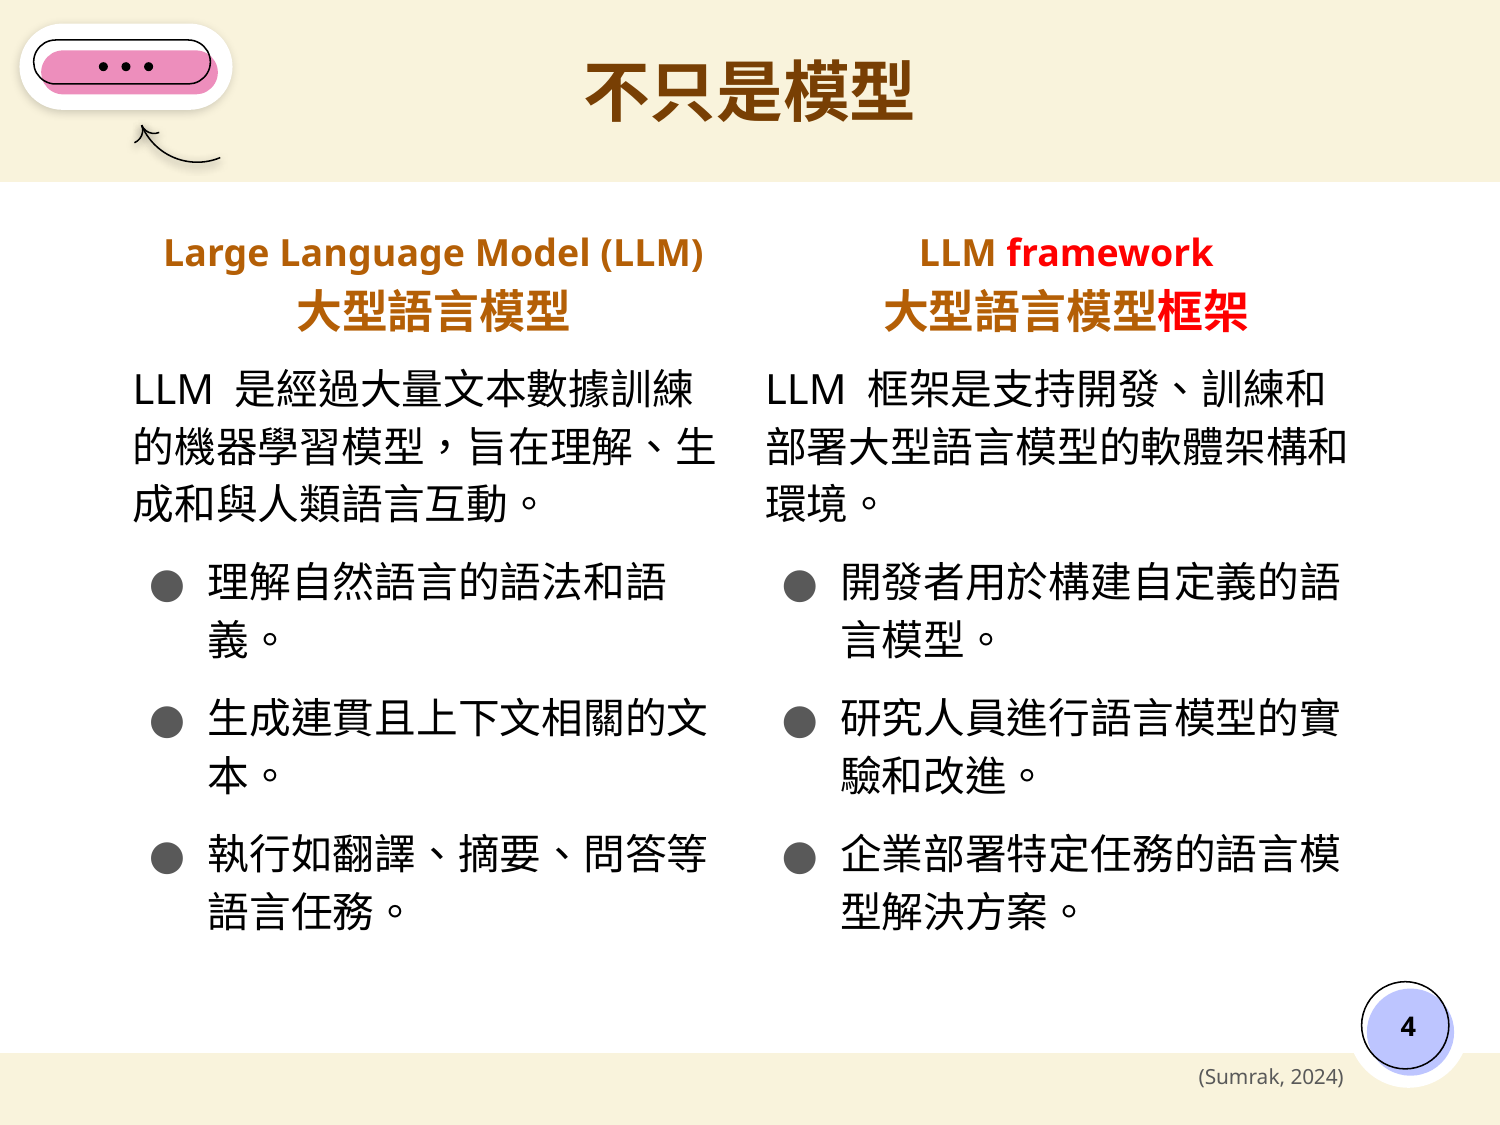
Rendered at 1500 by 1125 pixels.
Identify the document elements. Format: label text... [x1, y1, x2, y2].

list (Sumrak, 2024) [308, 1055, 1344, 1098]
subtitle LLM framework 大型語言模型框架 [751, 220, 1383, 340]
title 不只是模型 [232, 23, 1268, 171]
subtitle Large Language Model (LLM) 大型語言模型 [117, 220, 751, 340]
list LLM 框架是支持開發、訓練和部署大型語言模型的軟體架構和環境。 開發者用於構建自定義的語言模型。 研究人員進行語言模型的實驗和改進。 企業部署特定任務的語言模型解決方案。 [750, 340, 1383, 999]
slide_number ‹#› [1363, 984, 1454, 1071]
list LLM 是經過大量文本數據訓練的機器學習模型，旨在理解、生成和與人類語言互動。 理解自然語言的語法和語義。 生成連貫且上下文相關的文本。 執行如翻譯、摘要、問答等語言任務。 [117, 340, 750, 999]
